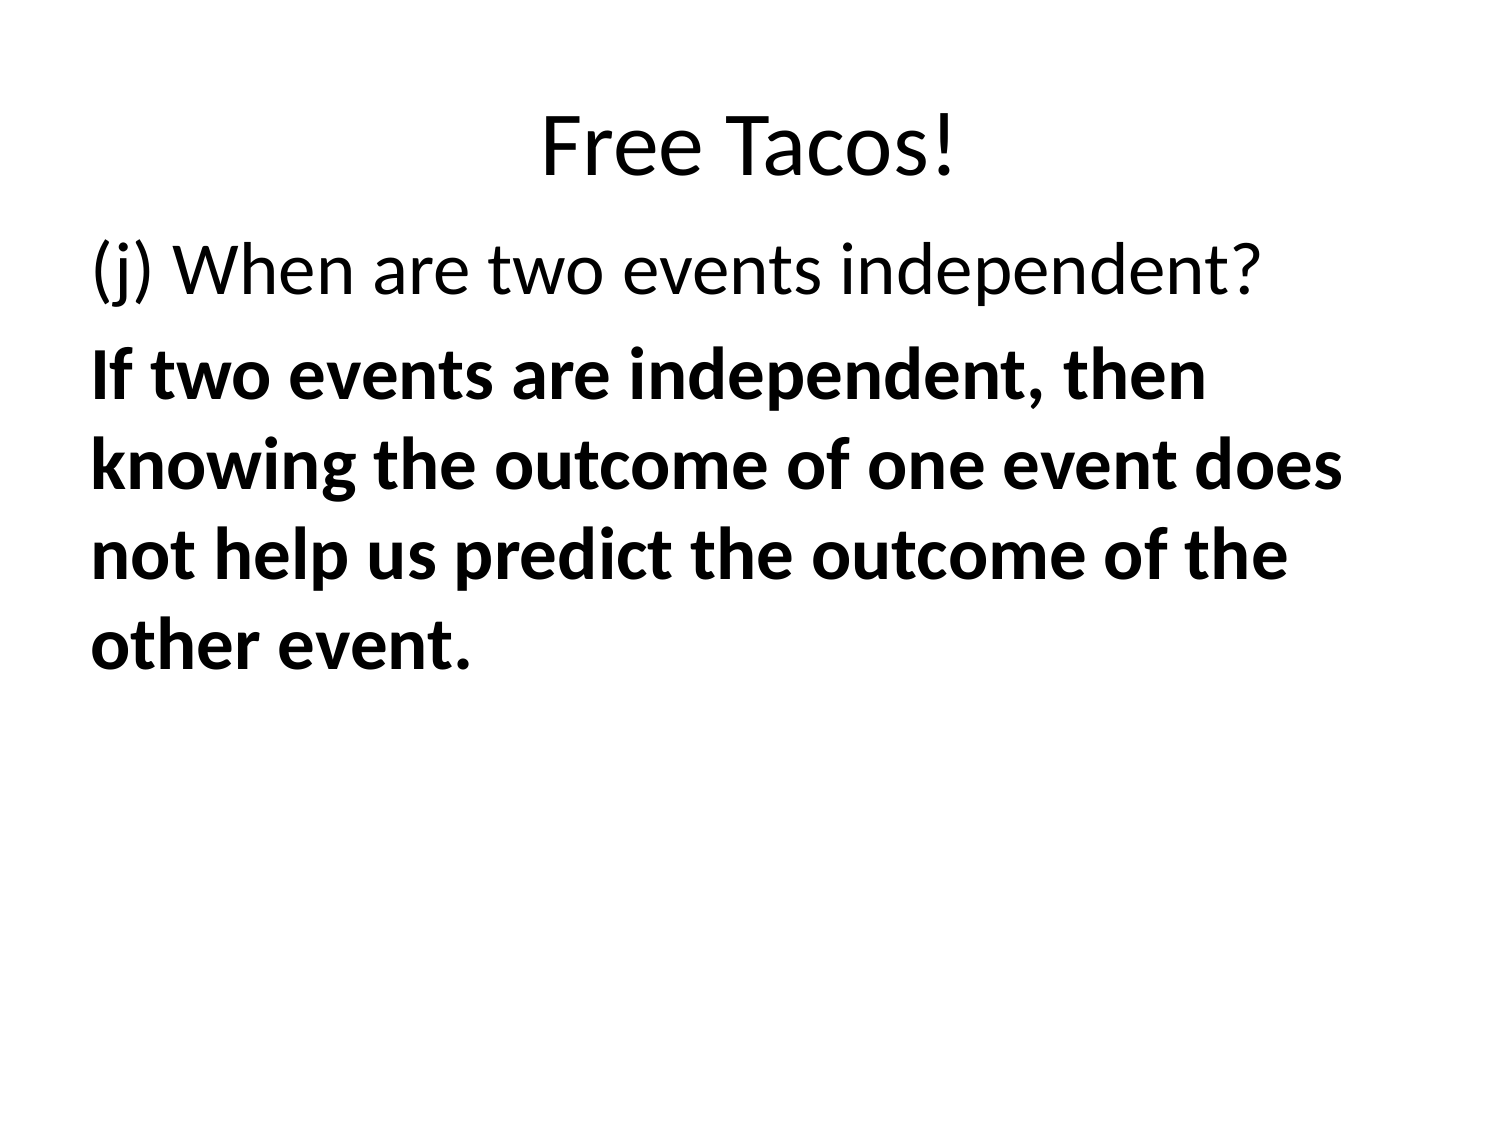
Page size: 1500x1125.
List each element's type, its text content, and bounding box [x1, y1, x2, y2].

title Free Tacos! [75, 45, 1425, 212]
list (j) When are two events independent? If two events are independent, then knowing the outcome of one event does not help us predict the outcome of the other event. [75, 212, 1425, 955]
